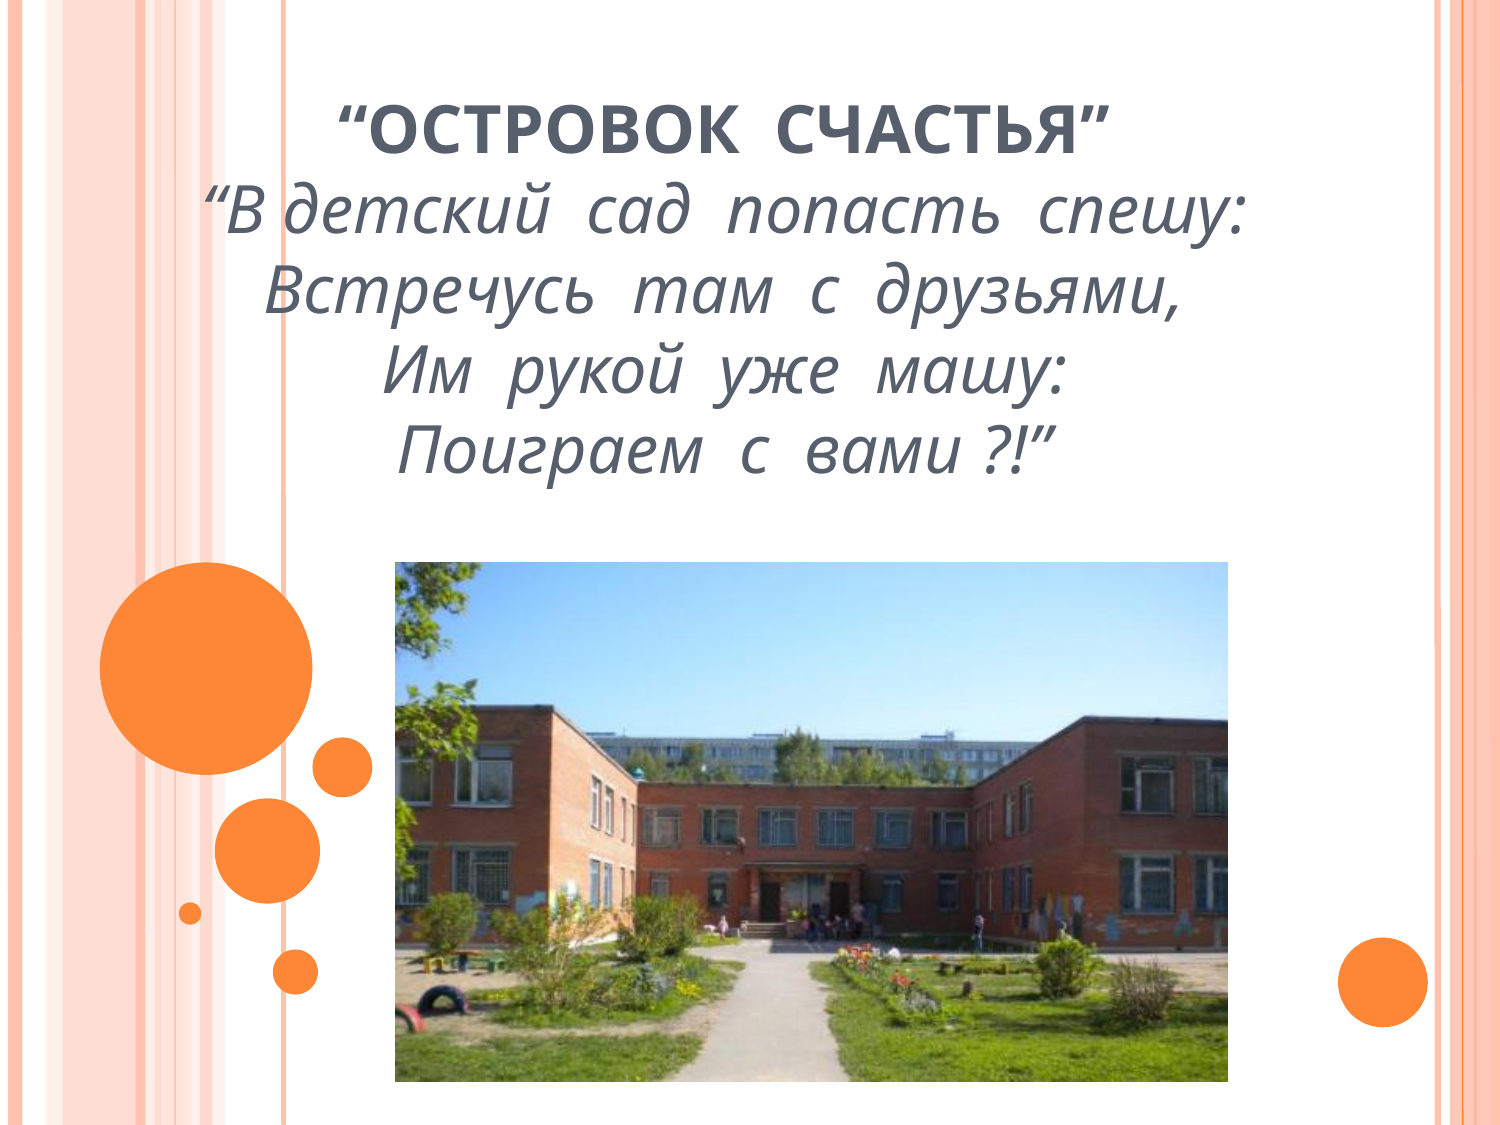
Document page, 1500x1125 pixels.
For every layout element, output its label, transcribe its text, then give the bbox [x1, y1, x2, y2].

title “ОСТРОВОК СЧАСТЬЯ” “В детский сад попасть спешу: Встречусь там с друзьями, Им рукой уже машу: Поиграем с вами ?!” [88, 0, 1360, 586]
picture [395, 562, 1228, 1082]
